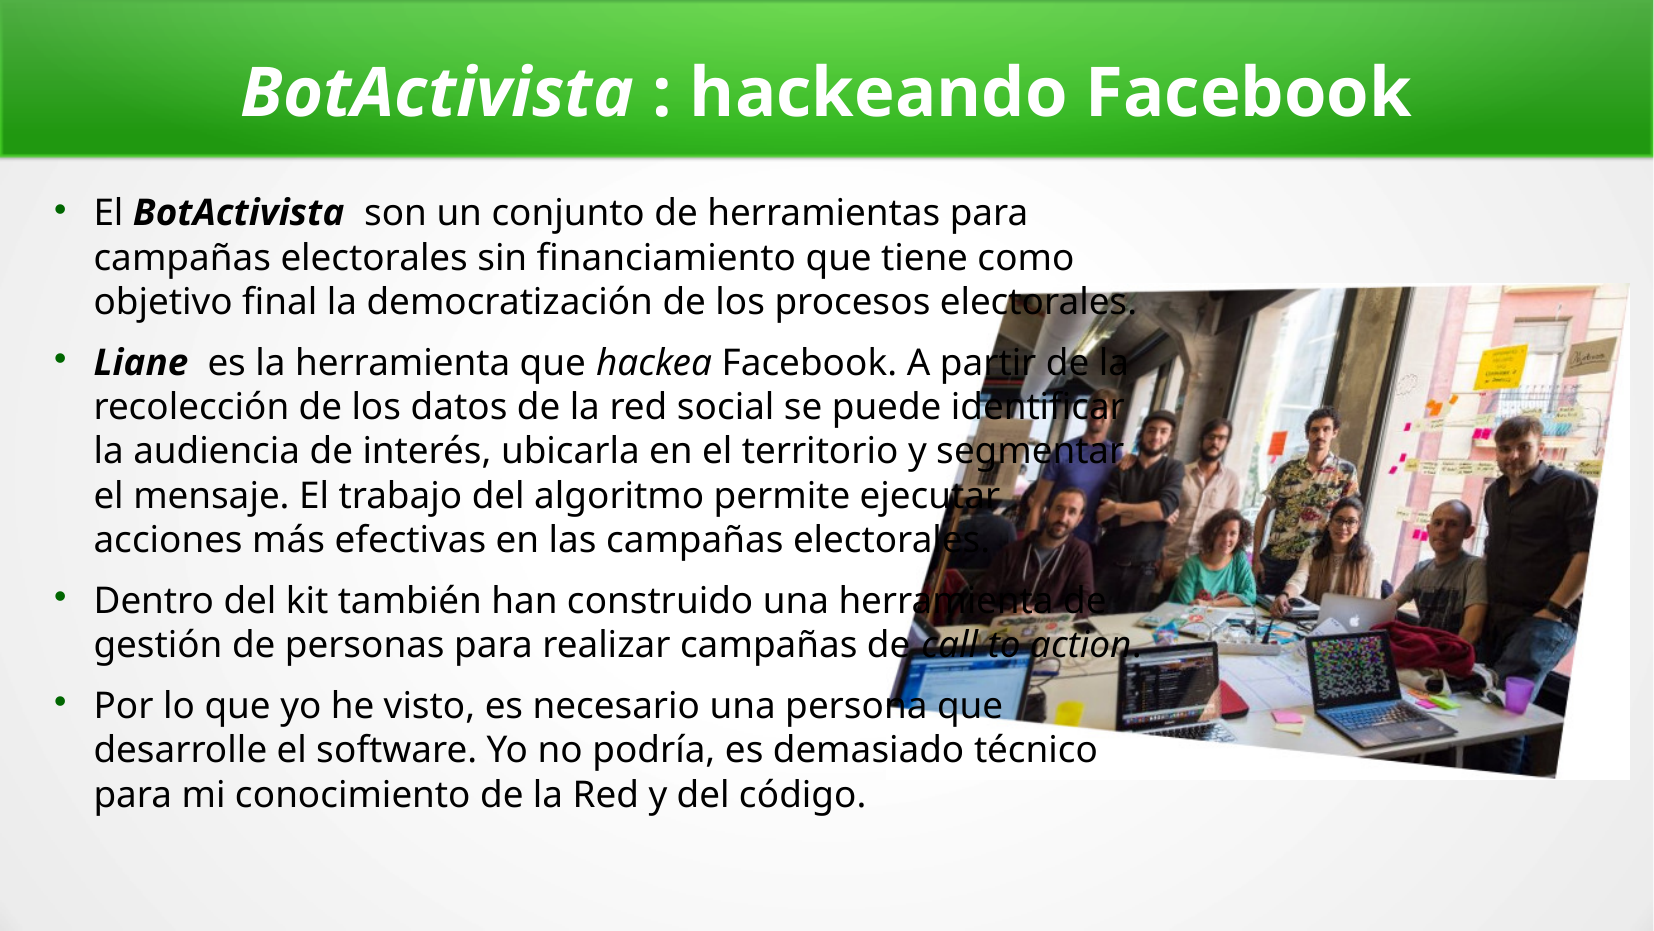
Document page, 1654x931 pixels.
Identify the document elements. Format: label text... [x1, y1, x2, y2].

picture [0, 0, 1654, 931]
text_box El BotActivista son un conjunto de herramientas para campañas electorales sin financiamiento que tiene como objetivo final la democratización de los procesos electorales. Liane es la herramienta que hackea Facebook. A partir de la recolección de los datos de la red social se puede identificar la audiencia de interés, ubicarla en el territorio y segmentar el mensaje. El trabajo del algoritmo permite ejecutar acciones más efectivas en las campañas electorales. Dentro del kit también han construido una herramienta de gestión de personas para realizar campañas de call to action. Por lo que yo he visto, es necesario una persona que desarrolle el software. Yo no podría, es demasiado técnico para mi conocimiento de la Red y del código. [41, 188, 1146, 910]
text_box BotActivista : hackeando Facebook [82, 35, 1571, 142]
